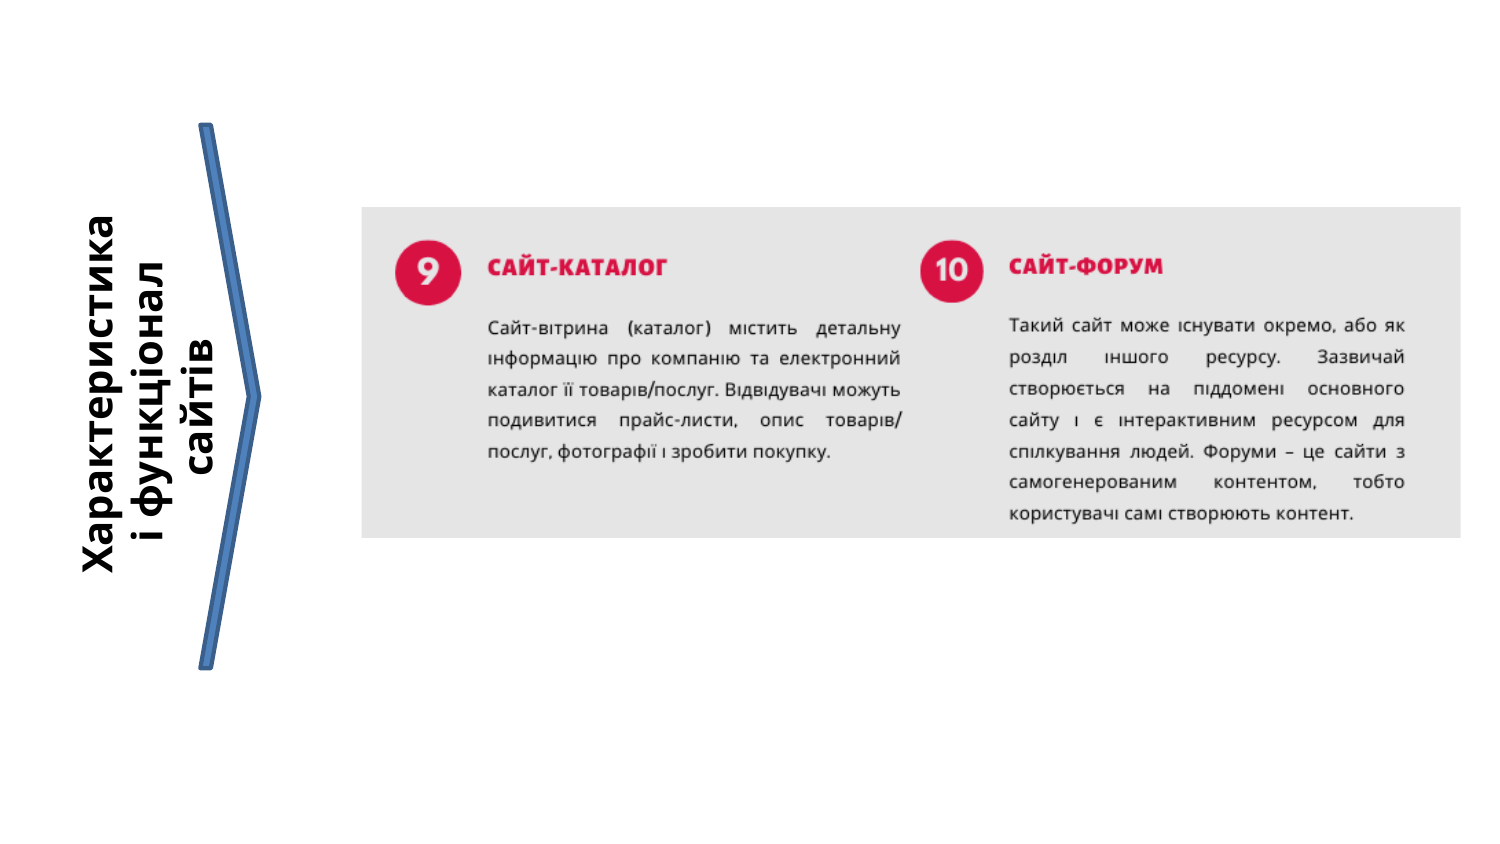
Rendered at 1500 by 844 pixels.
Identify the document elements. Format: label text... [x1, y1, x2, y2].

text_box Характеристика і функціонал сайтів [63, 202, 229, 613]
text_box [198, 122, 262, 671]
picture [361, 206, 1461, 539]
